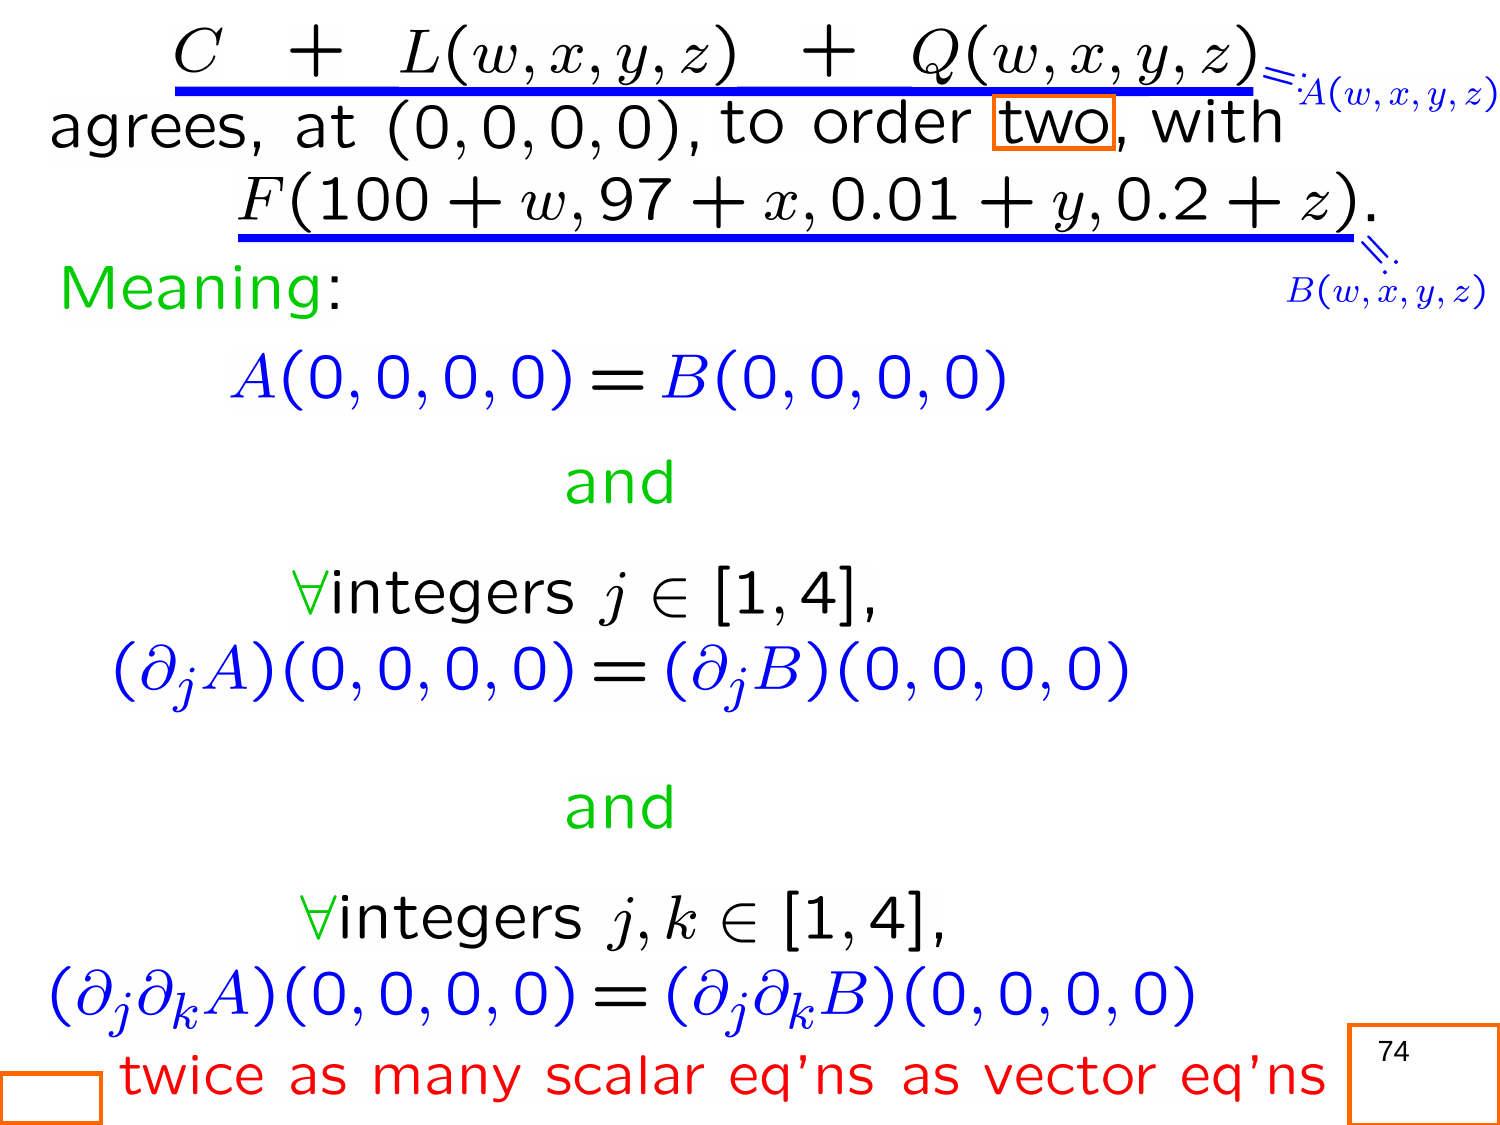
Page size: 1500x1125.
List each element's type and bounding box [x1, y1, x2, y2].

picture [62, 265, 339, 322]
text_box [174, 24, 1257, 87]
picture [49, 99, 699, 163]
picture [1265, 63, 1279, 67]
text_box [1286, 231, 1485, 311]
picture [1149, 95, 1281, 143]
picture [902, 1054, 1326, 1103]
text_box [1, 1073, 101, 1124]
picture [1365, 211, 1376, 222]
text_box [114, 565, 1130, 713]
picture [565, 456, 672, 504]
picture [718, 99, 1126, 153]
picture [237, 171, 1357, 234]
picture [230, 349, 1007, 412]
text_box [1262, 67, 1497, 113]
text_box [1349, 1025, 1500, 1125]
text_box [49, 781, 1195, 1038]
picture [117, 1054, 876, 1103]
